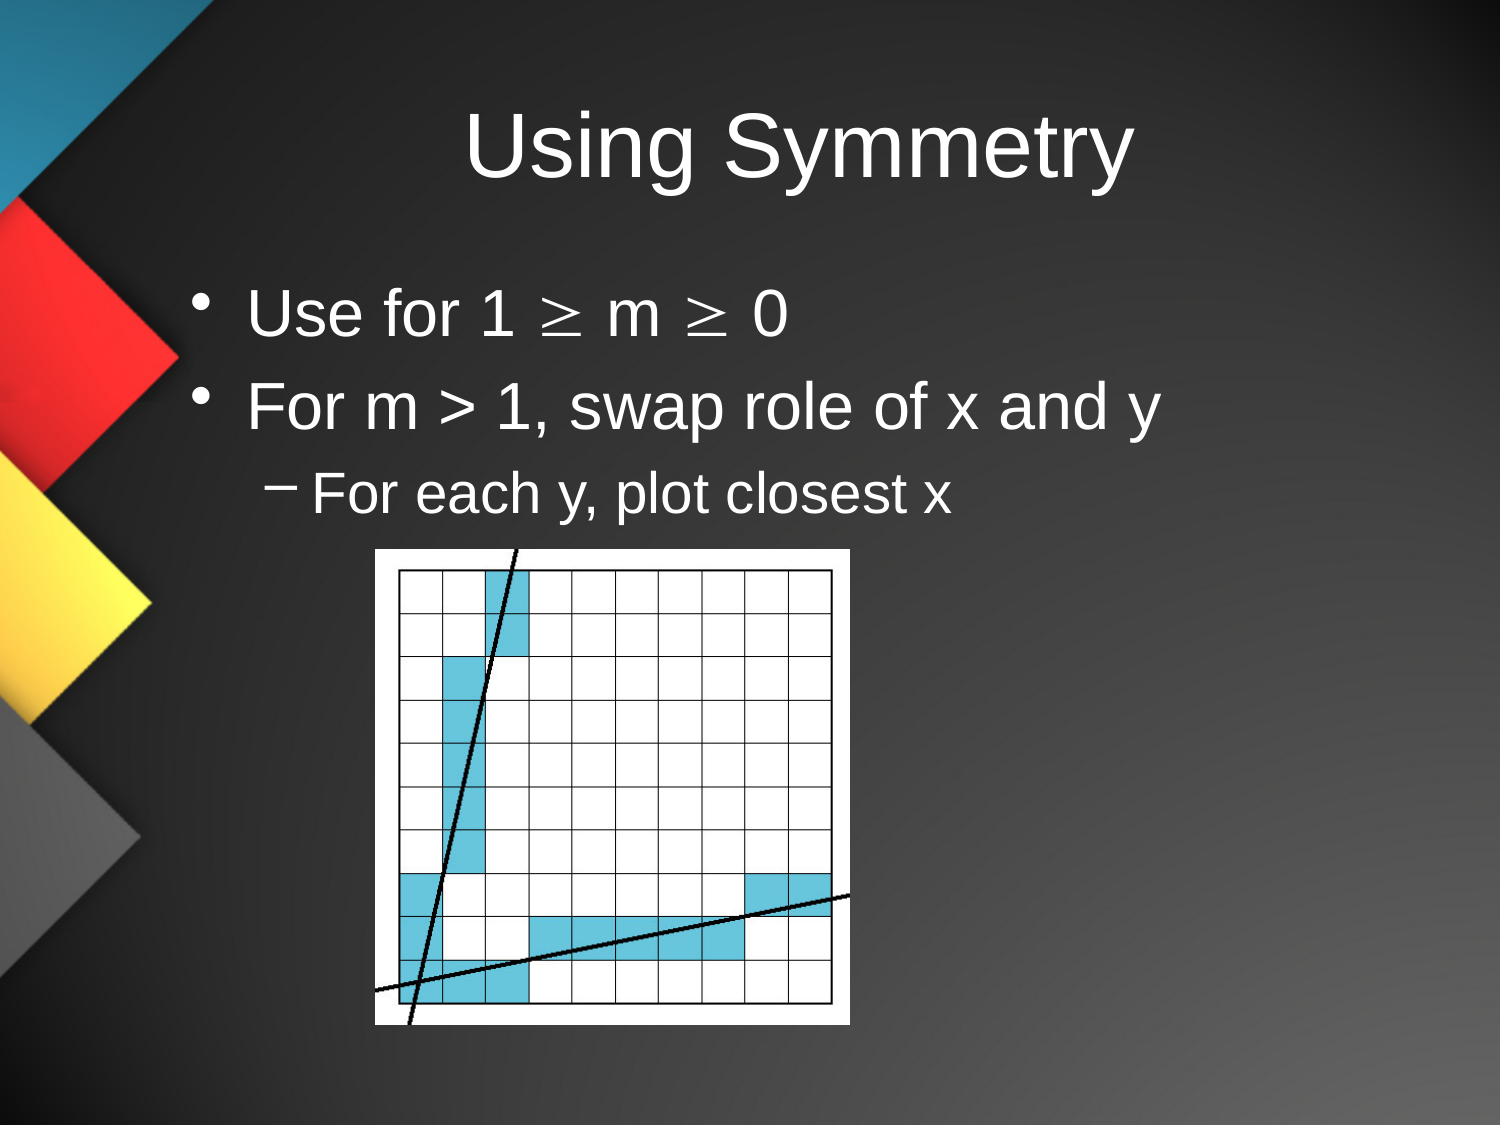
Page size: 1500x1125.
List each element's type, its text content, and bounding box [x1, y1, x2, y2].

title Using Symmetry [174, 44, 1426, 238]
picture [0, 0, 1500, 1125]
list Use for 1  m  0 For m > 1, swap role of x and y For each y, plot closest x [174, 262, 1426, 1006]
